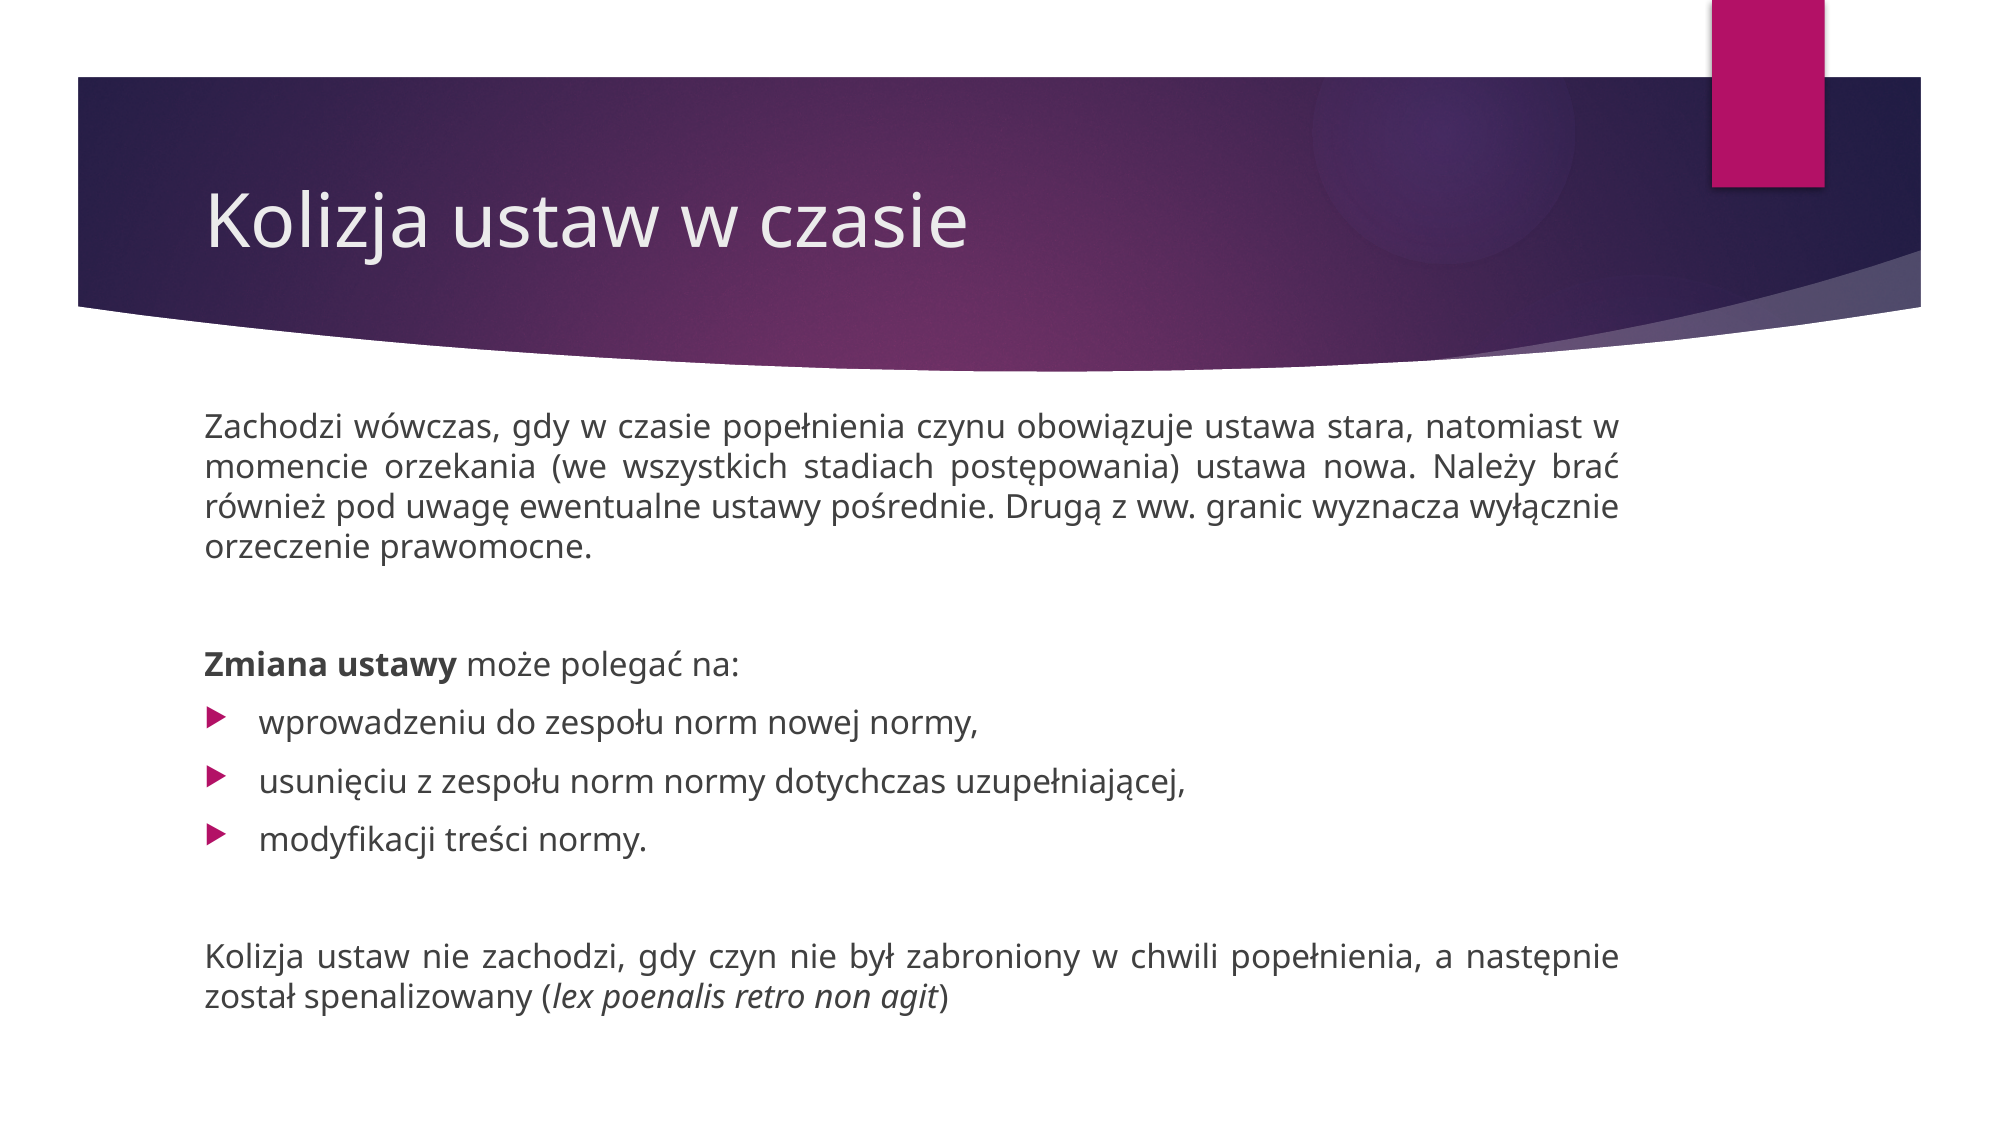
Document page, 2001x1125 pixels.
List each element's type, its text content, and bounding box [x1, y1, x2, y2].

title Kolizja ustaw w czasie [189, 159, 1627, 276]
list Zachodzi wówczas, gdy w czasie popełnienia czynu obowiązuje ustawa stara, natomiast w momencie orzekania (we wszystkich stadiach postępowania) ustawa nowa. Należy brać również pod uwagę ewentualne ustawy pośrednie. Drugą z ww. granic wyznacza wyłącznie orzeczenie prawomocne. Zmiana ustawy może polegać na: wprowadzeniu do zespołu norm nowej normy, usunięciu z zespołu norm normy dotychczas uzupełniającej, modyfikacji treści normy. Kolizja ustaw nie zachodzi, gdy czyn nie był zabroniony w chwili popełnienia, a następnie został spenalizowany (lex poenalis retro non agit) [189, 397, 1638, 1024]
